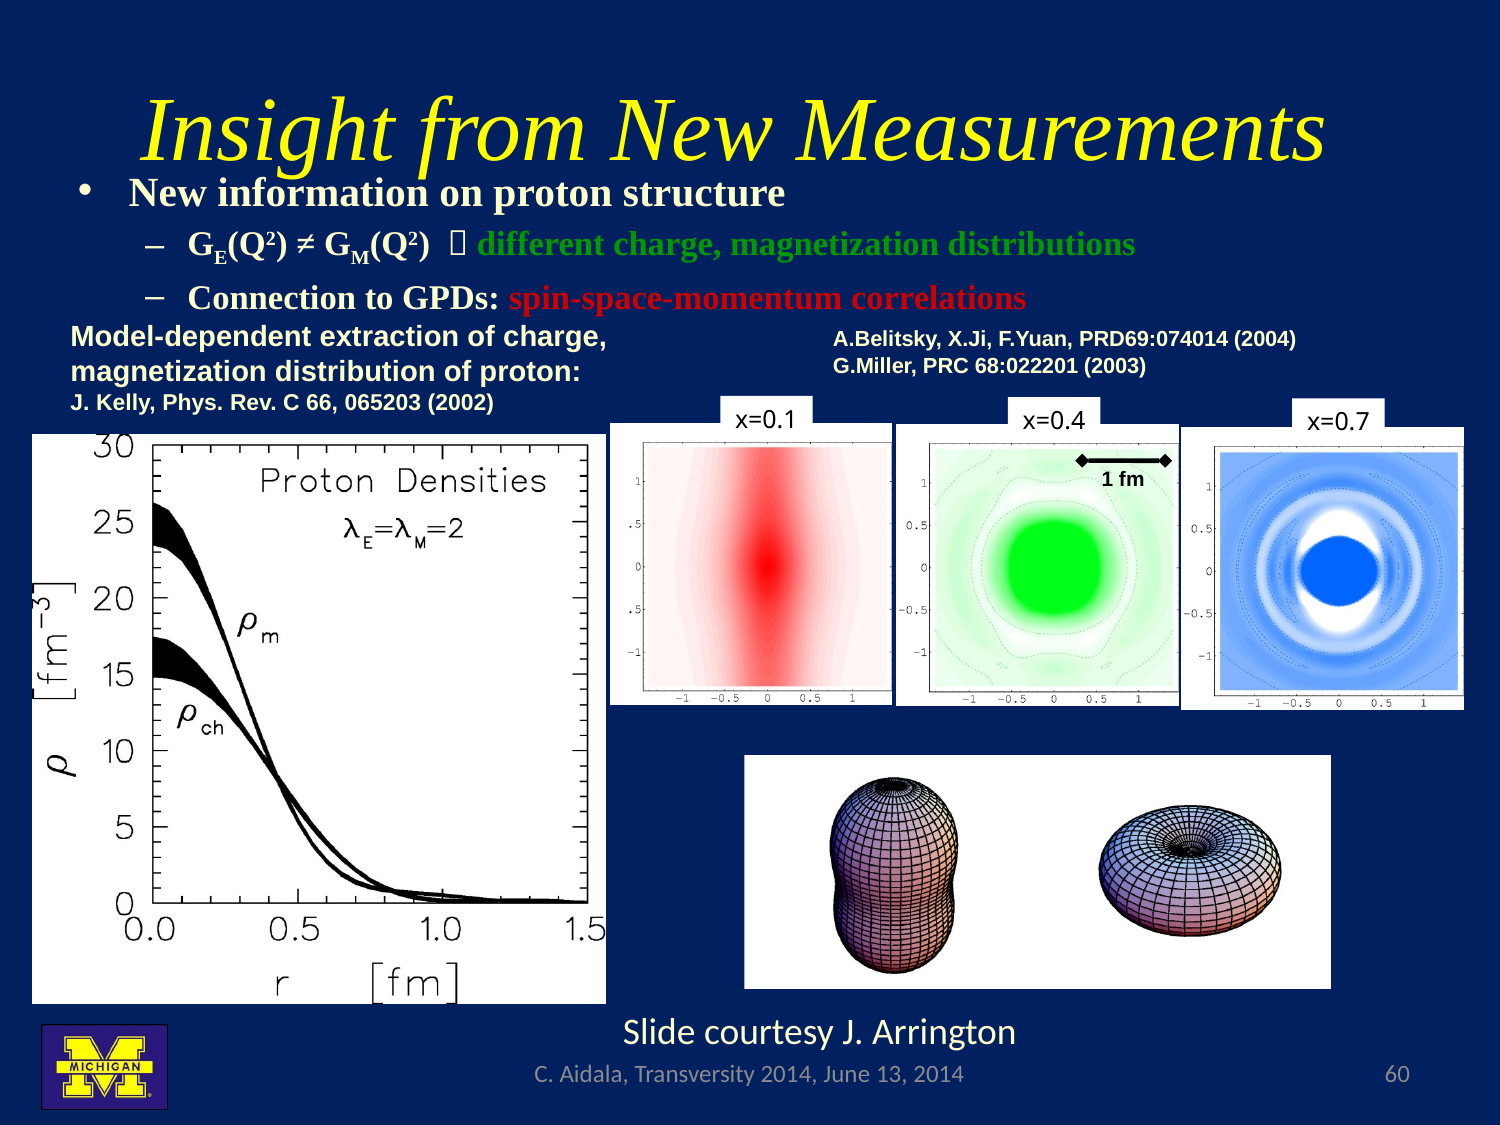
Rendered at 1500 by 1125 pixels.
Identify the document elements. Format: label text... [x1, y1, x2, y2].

list New information on proton structure GE(Q2) ≠ GM(Q2)  different charge, magnetization distributions Connection to GPDs: spin-space-momentum correlations [63, 157, 1425, 325]
text_box x=0.4 [1007, 397, 1101, 422]
picture [610, 423, 892, 705]
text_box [1081, 457, 1166, 499]
title Insight from New Measurements [59, 29, 1410, 218]
picture [32, 433, 607, 1004]
picture [1181, 427, 1464, 710]
text_box x=0.7 [1292, 398, 1385, 426]
text_box Slide courtesy J. Arrington [608, 999, 1033, 1060]
slide_number 60 [1074, 1042, 1425, 1103]
footer C. Aidala, Transversity 2014, June 13, 2014 [512, 1042, 988, 1103]
picture [744, 755, 1332, 990]
picture [895, 423, 1179, 706]
text_box Model-dependent extraction of charge, magnetization distribution of proton: J. Kelly, Phys. Rev. C 66, 065203 (2002) [55, 309, 623, 423]
text_box x=0.1 [720, 395, 813, 422]
text_box A.Belitsky, X.Ji, F.Yuan, PRD69:074014 (2004) G.Miller, PRC 68:022201 (2003) [818, 317, 1435, 385]
picture [41, 1024, 168, 1110]
